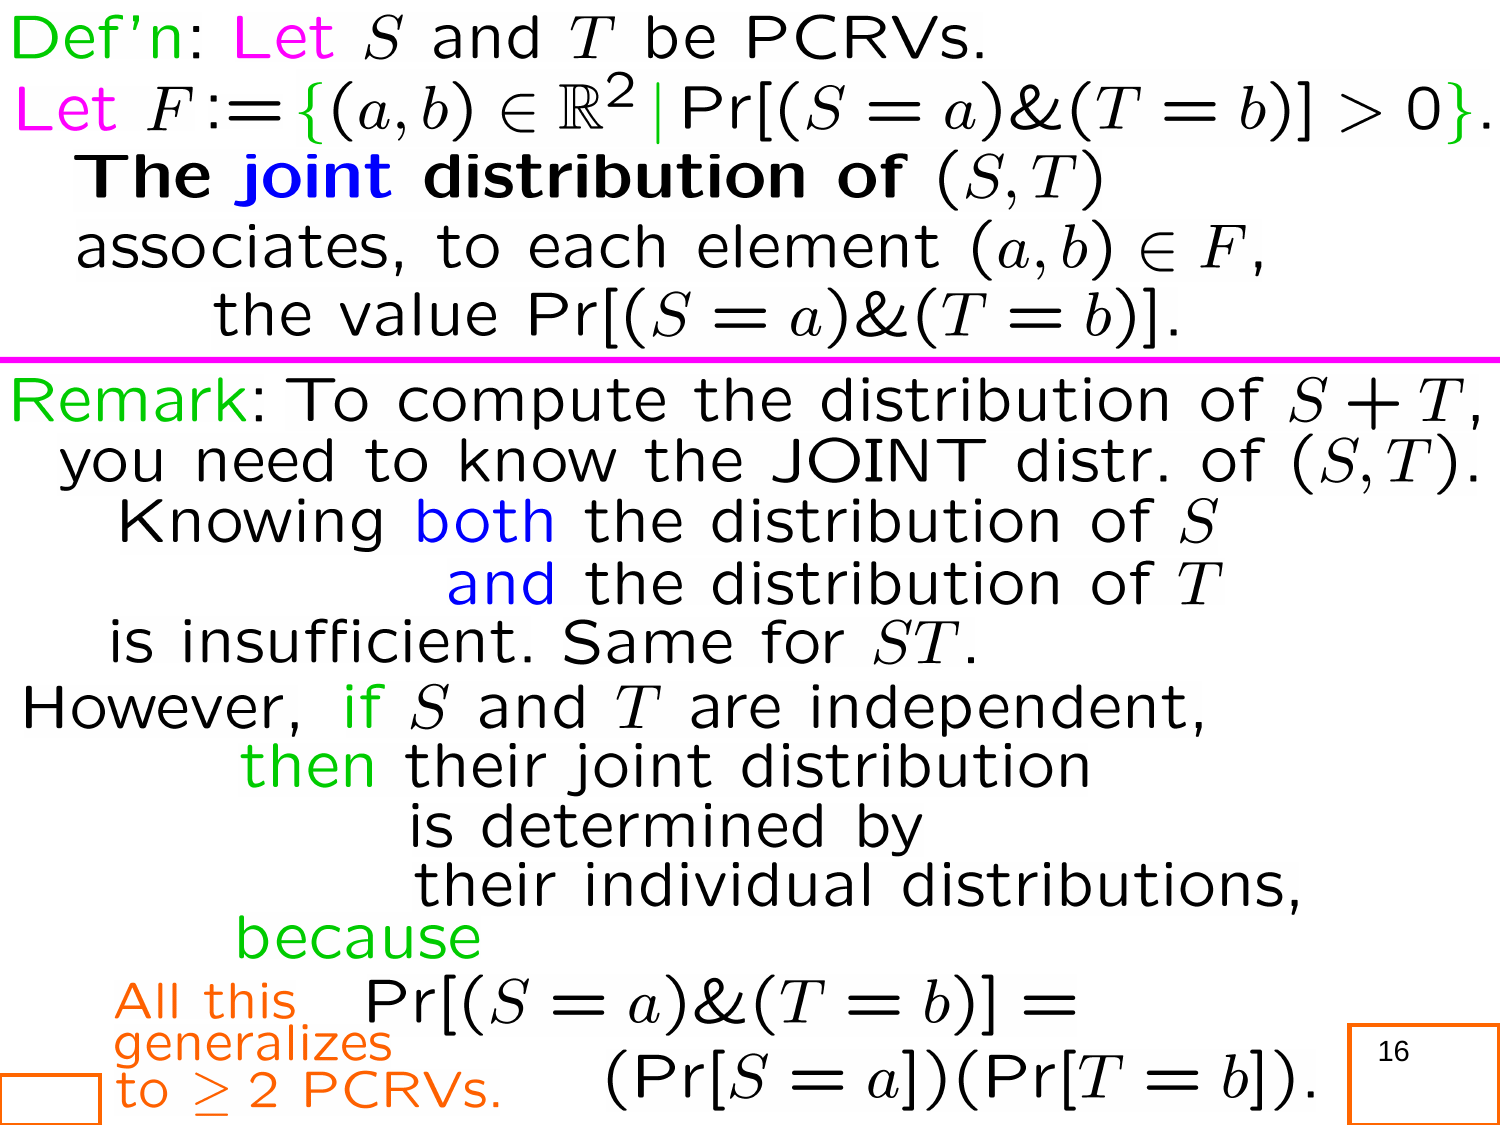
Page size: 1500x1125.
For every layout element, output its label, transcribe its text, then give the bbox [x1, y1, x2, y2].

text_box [12, 12, 1490, 351]
picture [367, 974, 1078, 1038]
picture [346, 681, 1202, 738]
picture [238, 743, 1088, 797]
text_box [114, 980, 501, 1116]
text_box [0, 1074, 100, 1125]
slide_number 16 [1074, 1024, 1425, 1103]
text_box [1349, 1025, 1500, 1125]
picture [412, 803, 924, 857]
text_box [12, 374, 1479, 667]
picture [238, 862, 1299, 960]
picture [24, 684, 298, 738]
picture [606, 1049, 1317, 1113]
